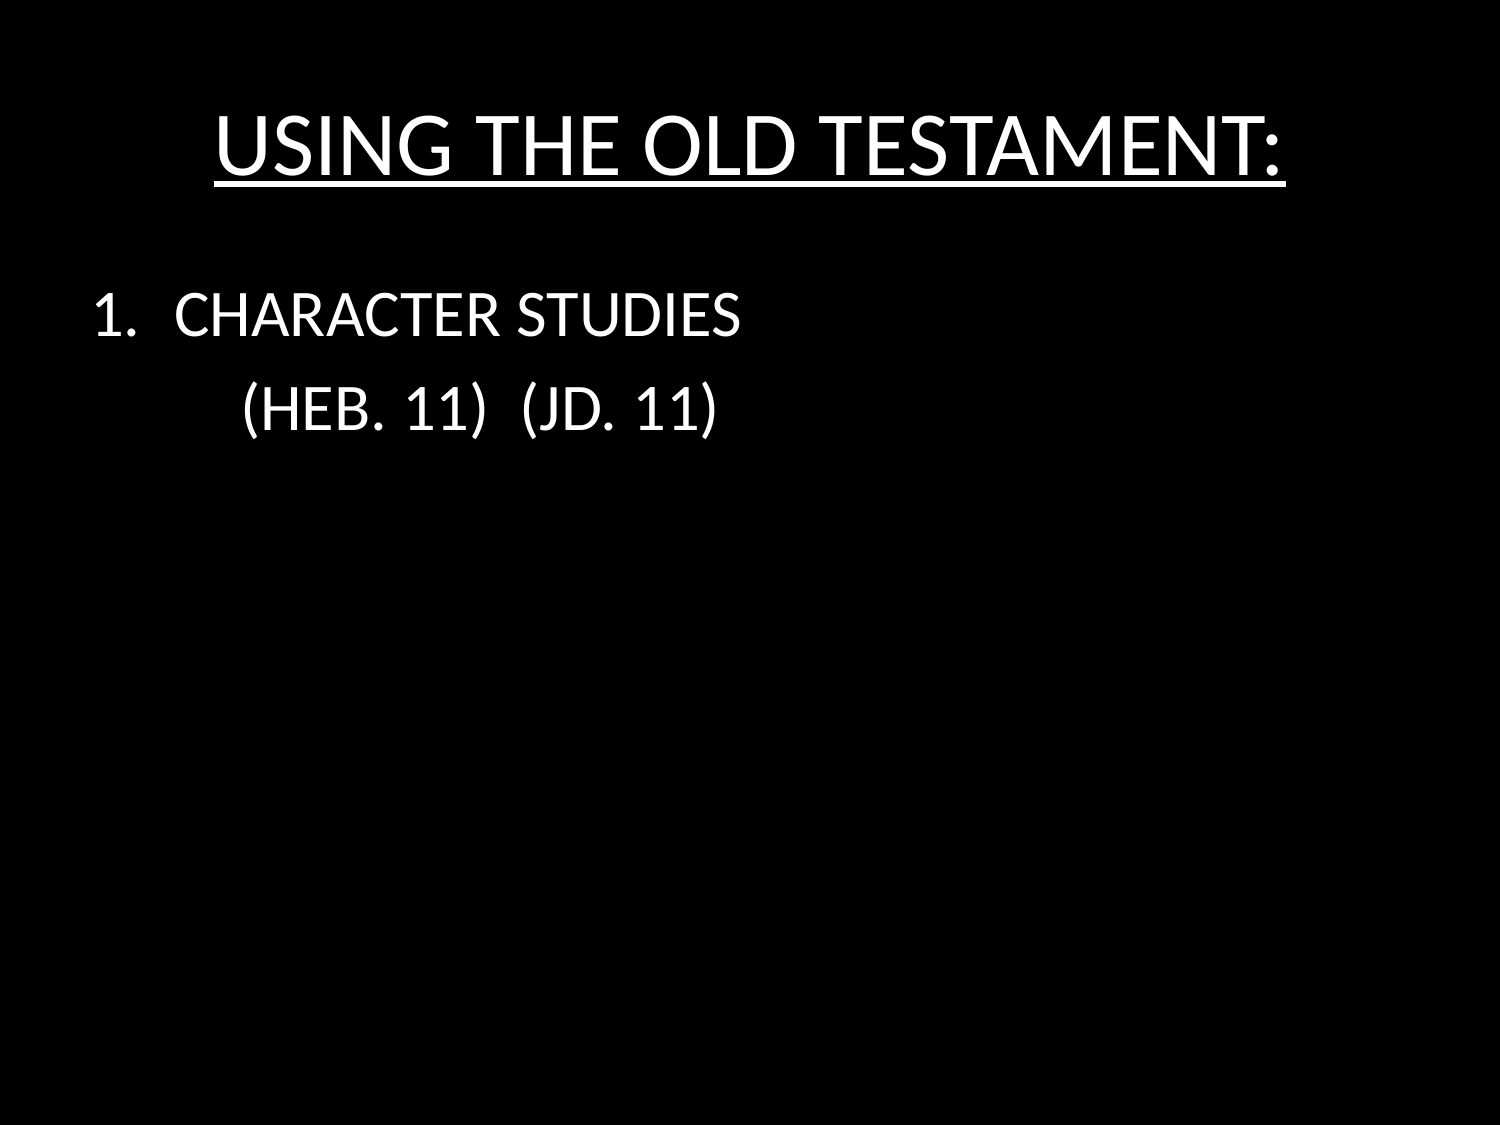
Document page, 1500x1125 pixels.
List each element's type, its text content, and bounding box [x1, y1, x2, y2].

list CHARACTER STUDIES (HEB. 11) (JD. 11) [75, 262, 1425, 1005]
title USING THE OLD TESTAMENT: [75, 45, 1425, 233]
